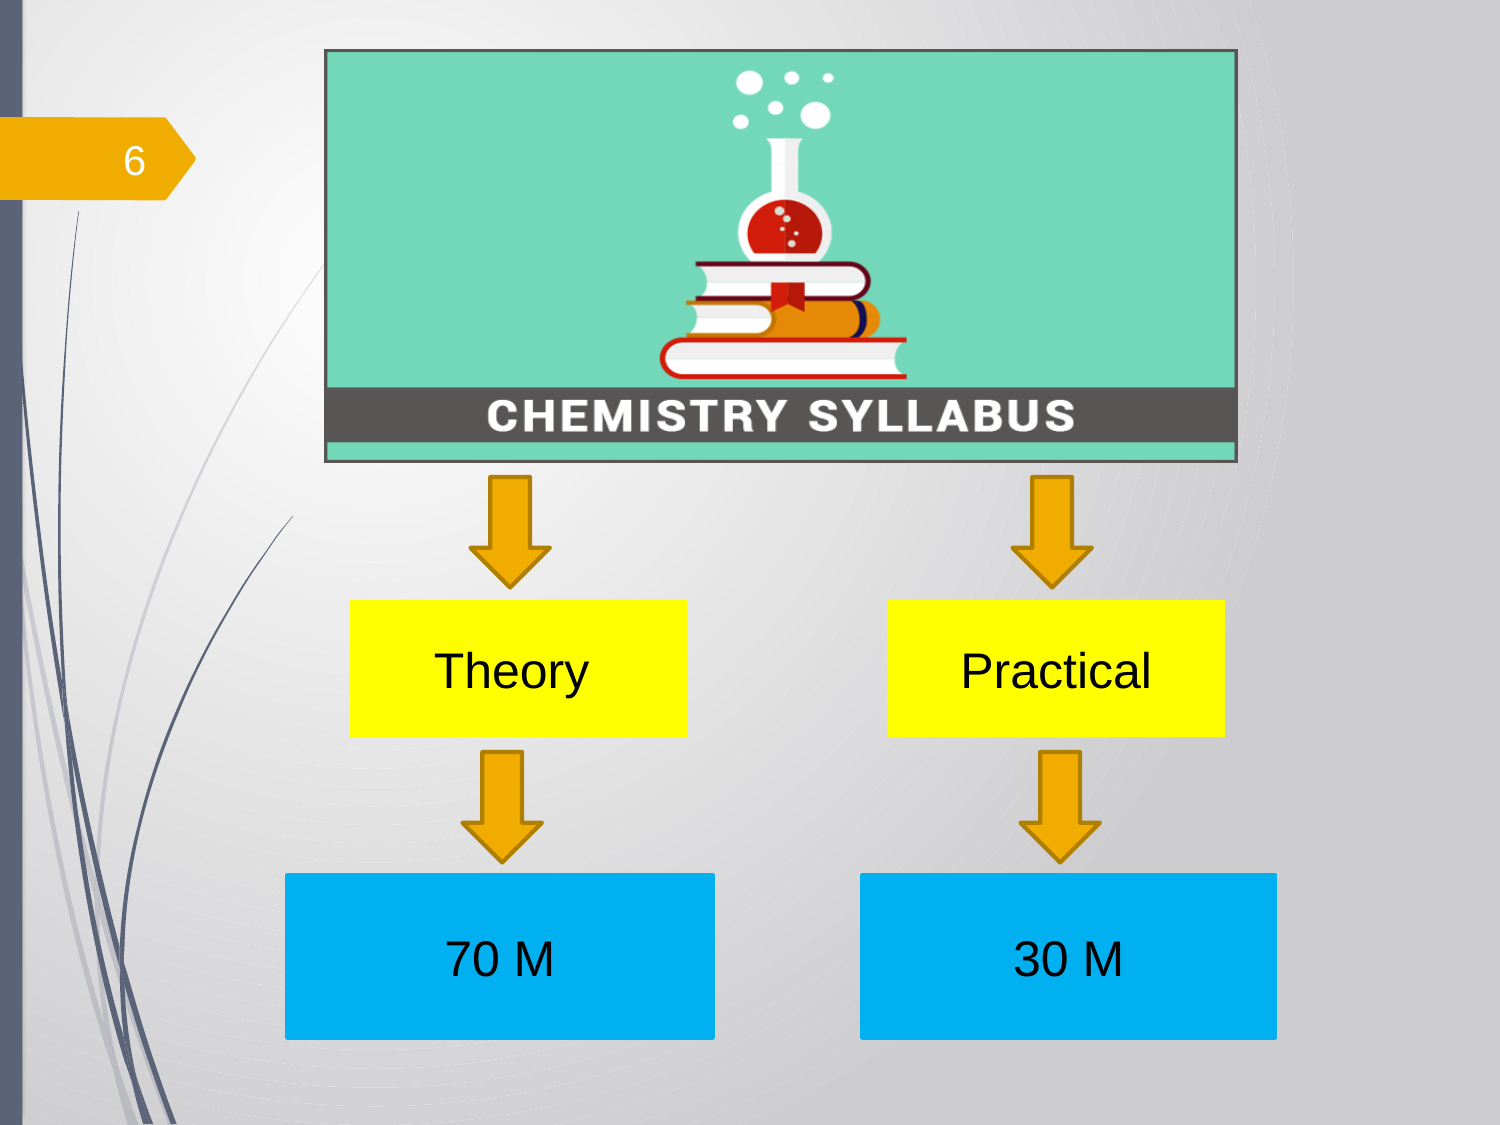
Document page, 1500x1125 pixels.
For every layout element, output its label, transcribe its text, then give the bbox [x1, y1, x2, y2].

text_box [1018, 749, 1102, 865]
text_box 30 M [860, 873, 1277, 1040]
text_box [1010, 474, 1094, 590]
text_box [468, 474, 552, 590]
text_box Practical [885, 598, 1227, 739]
text_box Theory [348, 598, 690, 739]
text_box 70 M [285, 873, 715, 1040]
slide_number 6 [65, 129, 162, 190]
text_box [460, 749, 544, 865]
picture [324, 49, 1238, 463]
